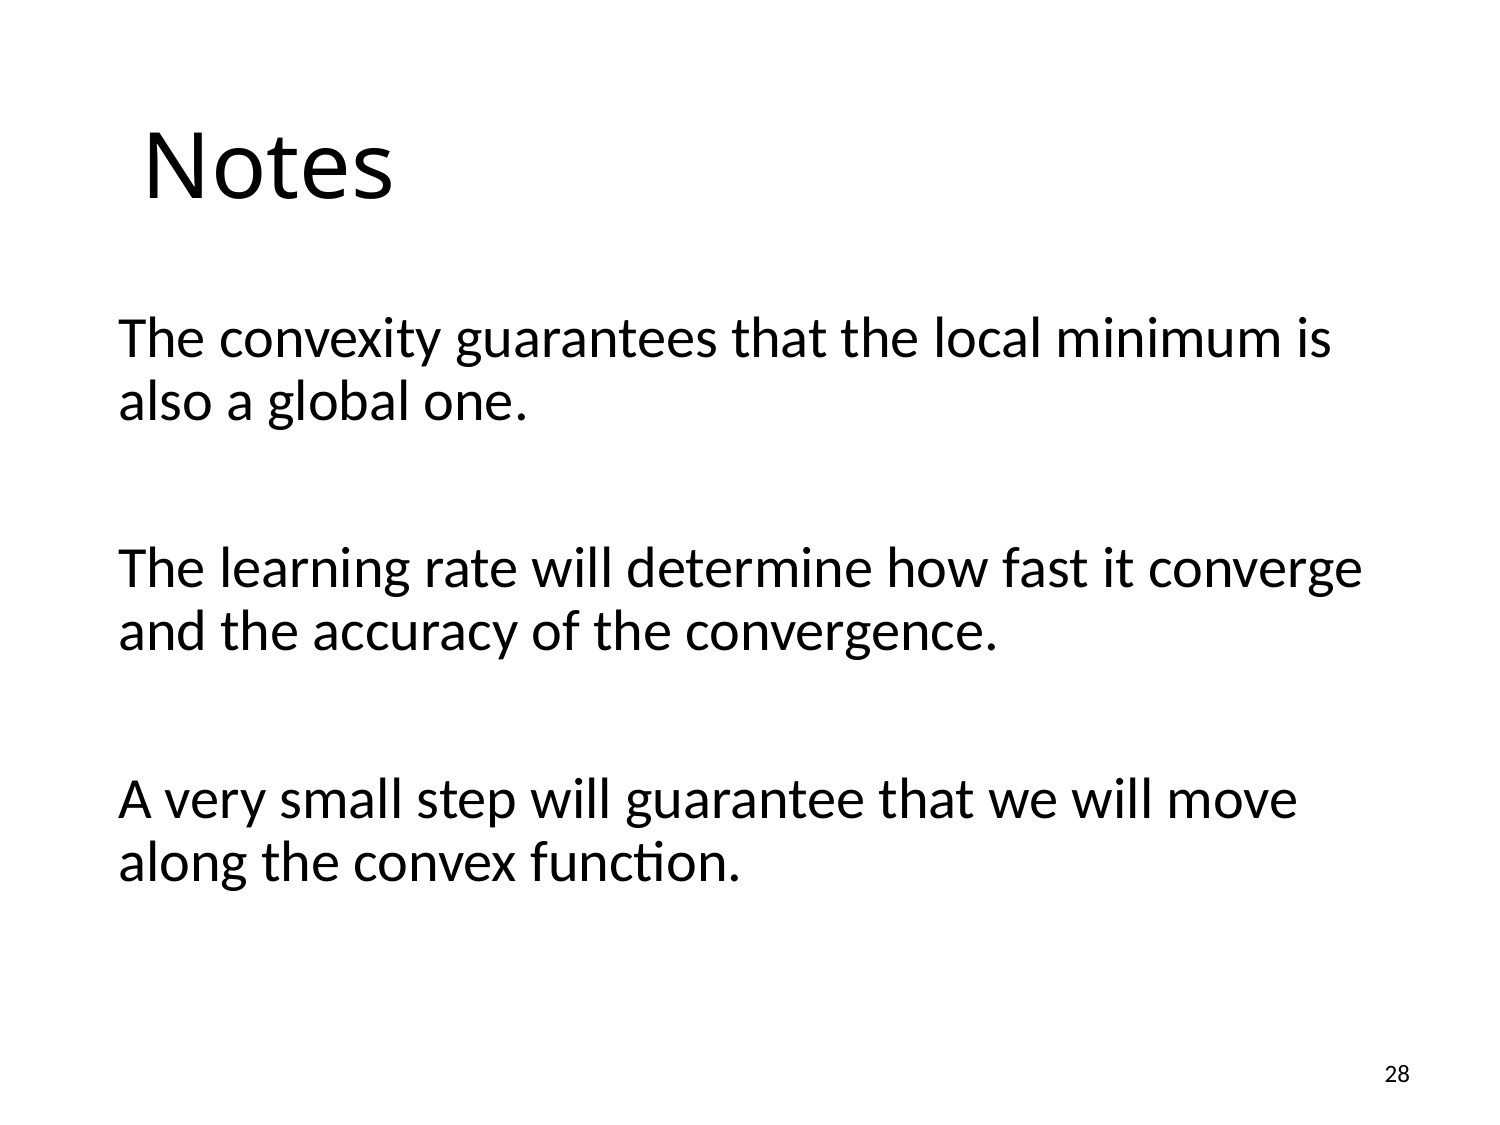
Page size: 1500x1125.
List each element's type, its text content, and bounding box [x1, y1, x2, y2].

list The convexity guarantees that the local minimum is also a global one. The learning rate will determine how fast it converge and the accuracy of the convergence. A very small step will guarantee that we will move along the convex function. [103, 299, 1397, 1014]
slide_number 28 [1074, 1042, 1425, 1103]
title Notes [103, 59, 1397, 278]
